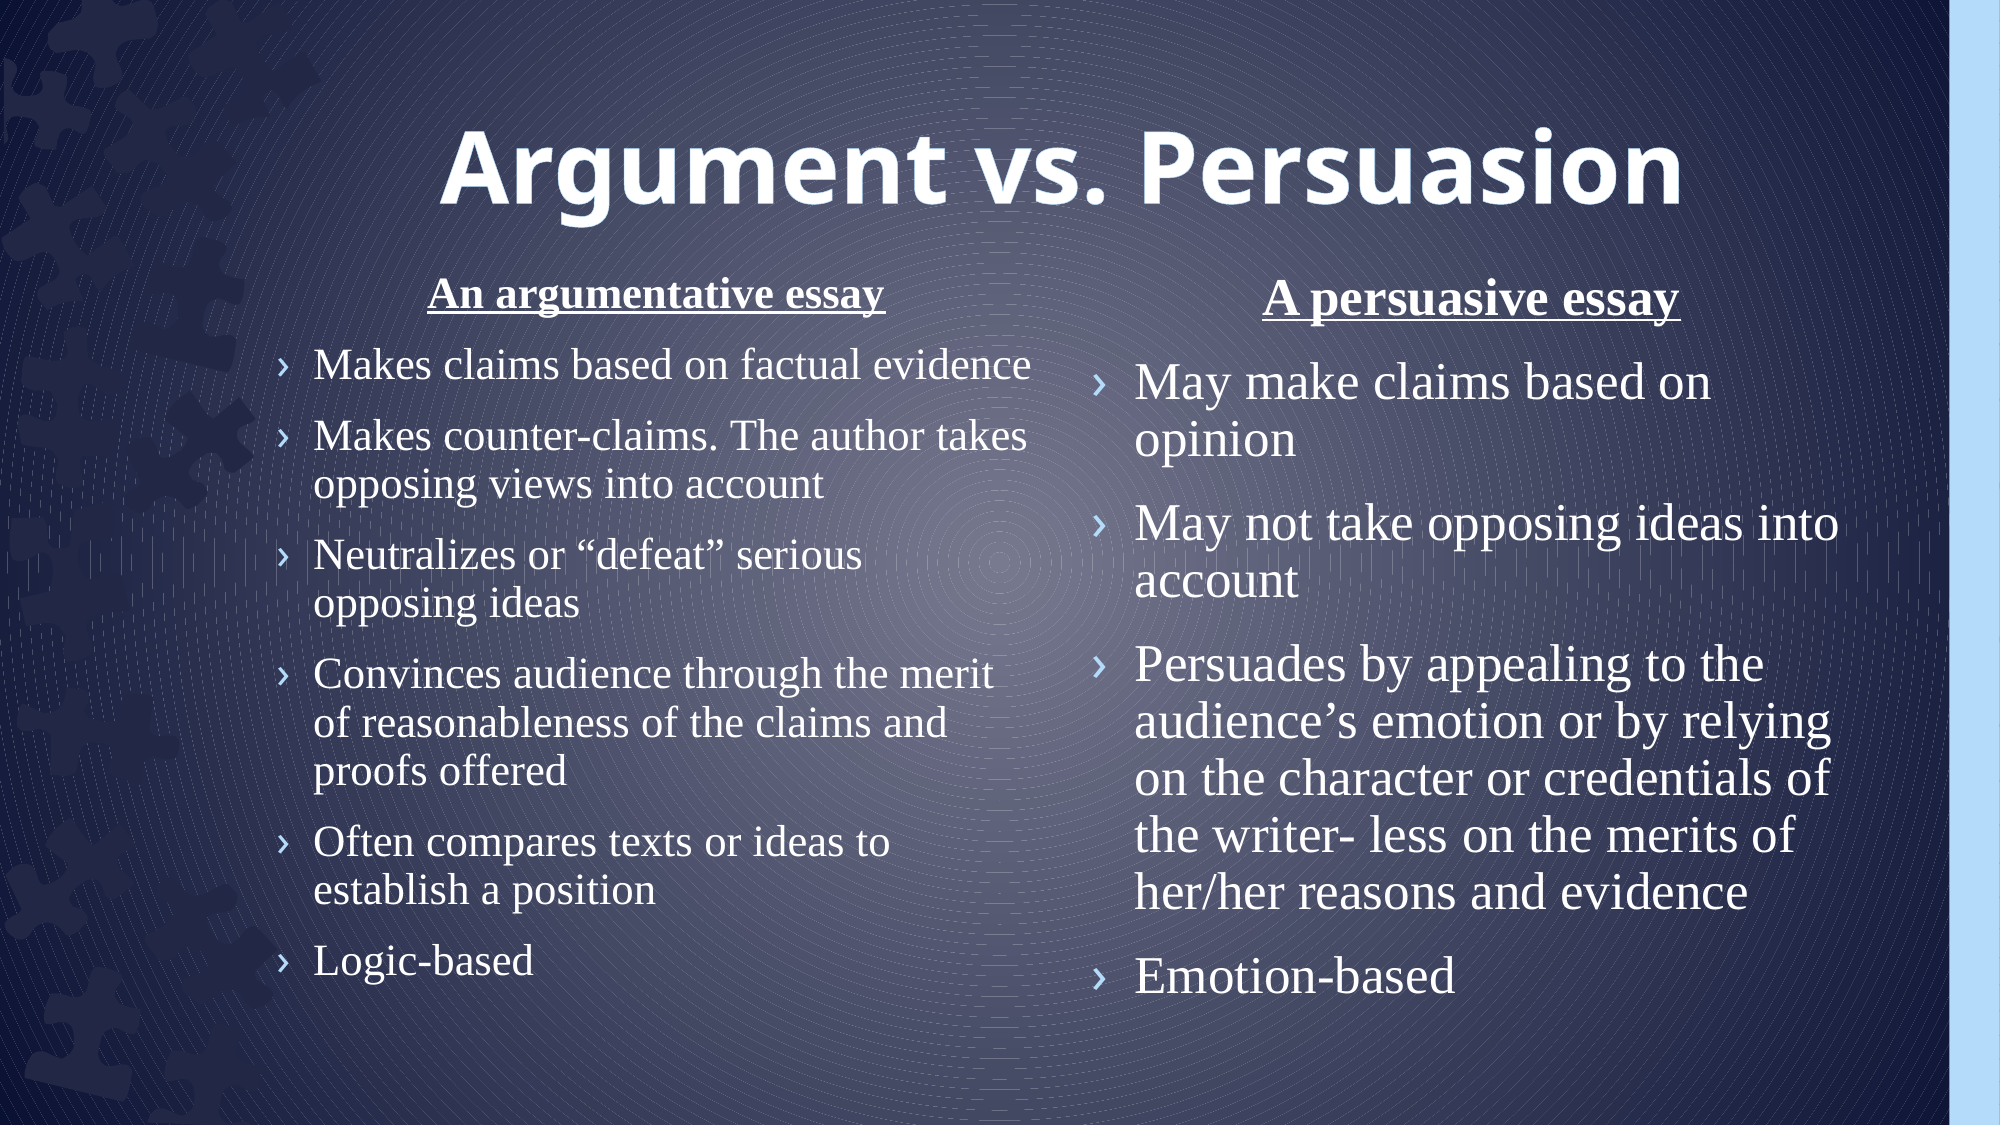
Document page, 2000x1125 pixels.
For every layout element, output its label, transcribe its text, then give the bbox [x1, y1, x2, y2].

title Argument vs. Persuasion [261, 29, 1867, 233]
list An argumentative essay Makes claims based on factual evidence Makes counter-claims. The author takes opposing views into account Neutralizes or “defeat” serious opposing ideas Convinces audience through the merit of reasonableness of the claims and proofs offered Often compares texts or ideas to establish a position Logic-based [261, 262, 1052, 1013]
list A persuasive essay May make claims based on opinion May not take opposing ideas into account Persuades by appealing to the audience’s emotion or by relying on the character or credentials of the writer- less on the merits of her/her reasons and evidence Emotion-based [1076, 262, 1867, 1013]
